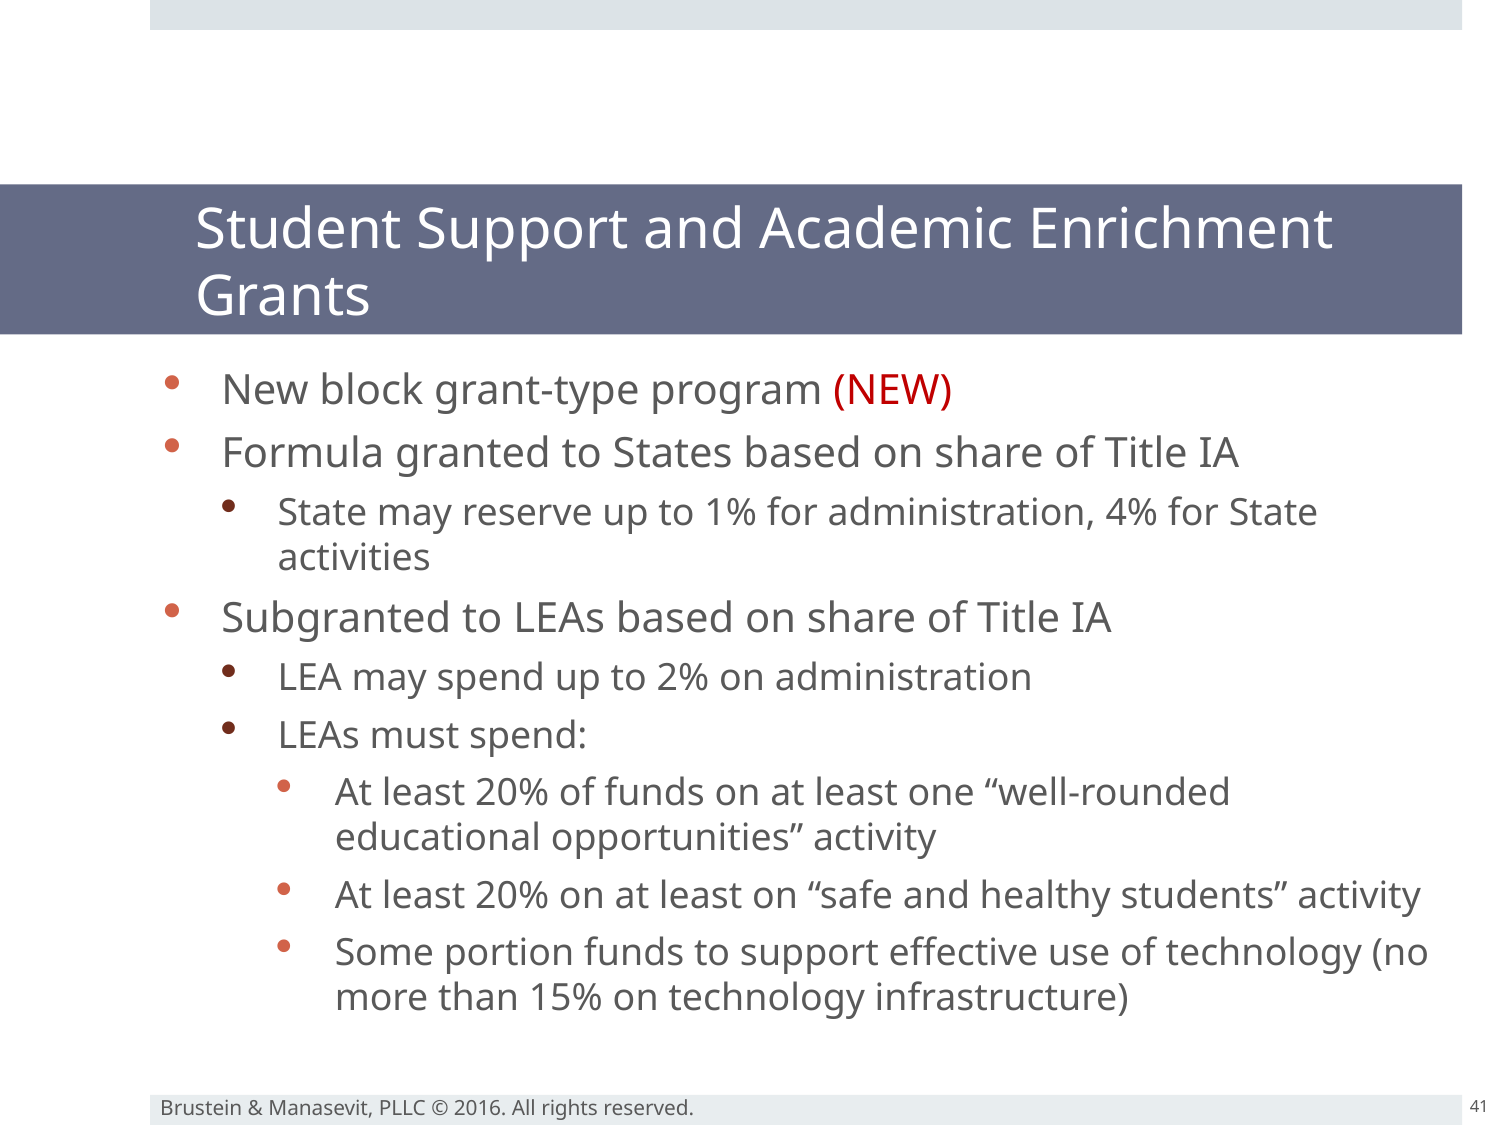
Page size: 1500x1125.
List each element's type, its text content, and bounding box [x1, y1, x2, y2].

list New block grant-type program (NEW) Formula granted to States based on share of Title IA State may reserve up to 1% for administration, 4% for State activities Subgranted to LEAs based on share of Title IA LEA may spend up to 2% on administration LEAs must spend: At least 20% of funds on at least one “well-rounded educational opportunities” activity At least 20% on at least on “safe and healthy students” activity Some portion funds to support effective use of technology (no more than 15% on technology infrastructure) [150, 355, 1455, 1074]
title Student Support and Academic Enrichment Grants [0, 184, 1463, 335]
footer Brustein & Manasevit, PLLC © 2016. All rights reserved. [145, 1089, 891, 1125]
slide_number 41 [1441, 1077, 1500, 1125]
